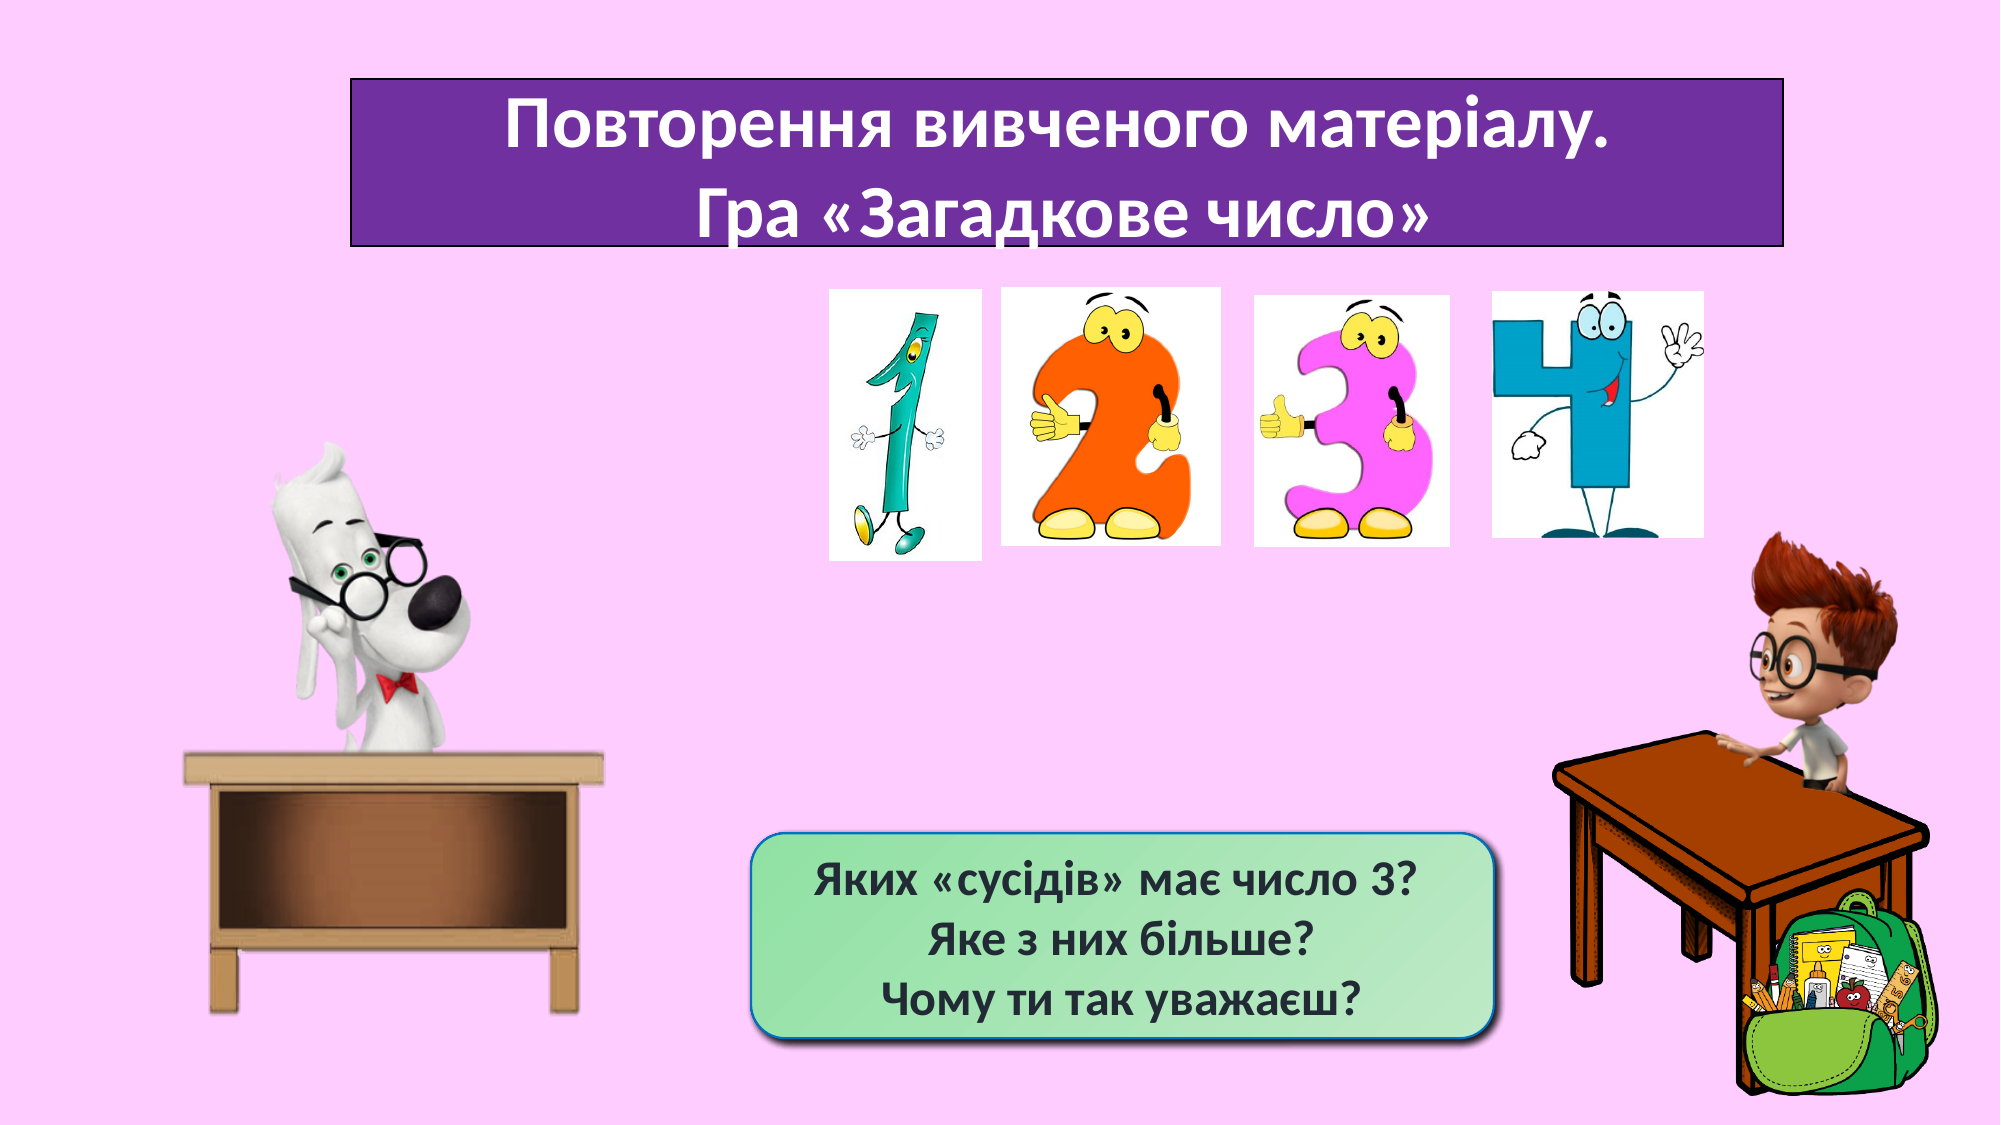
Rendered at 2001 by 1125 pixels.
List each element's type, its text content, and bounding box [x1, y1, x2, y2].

picture [1491, 291, 1704, 538]
picture [1254, 295, 1450, 547]
picture [1001, 286, 1221, 546]
picture [41, 440, 700, 1058]
text_box Повторення вивченого матеріалу. Гра «Загадкове число» [350, 78, 1784, 247]
picture [829, 289, 982, 561]
picture [1552, 525, 1939, 1096]
text_box Яких «сусідів» має число 3? Яке з них більше? Чому ти так уважаєш? [750, 832, 1495, 1040]
